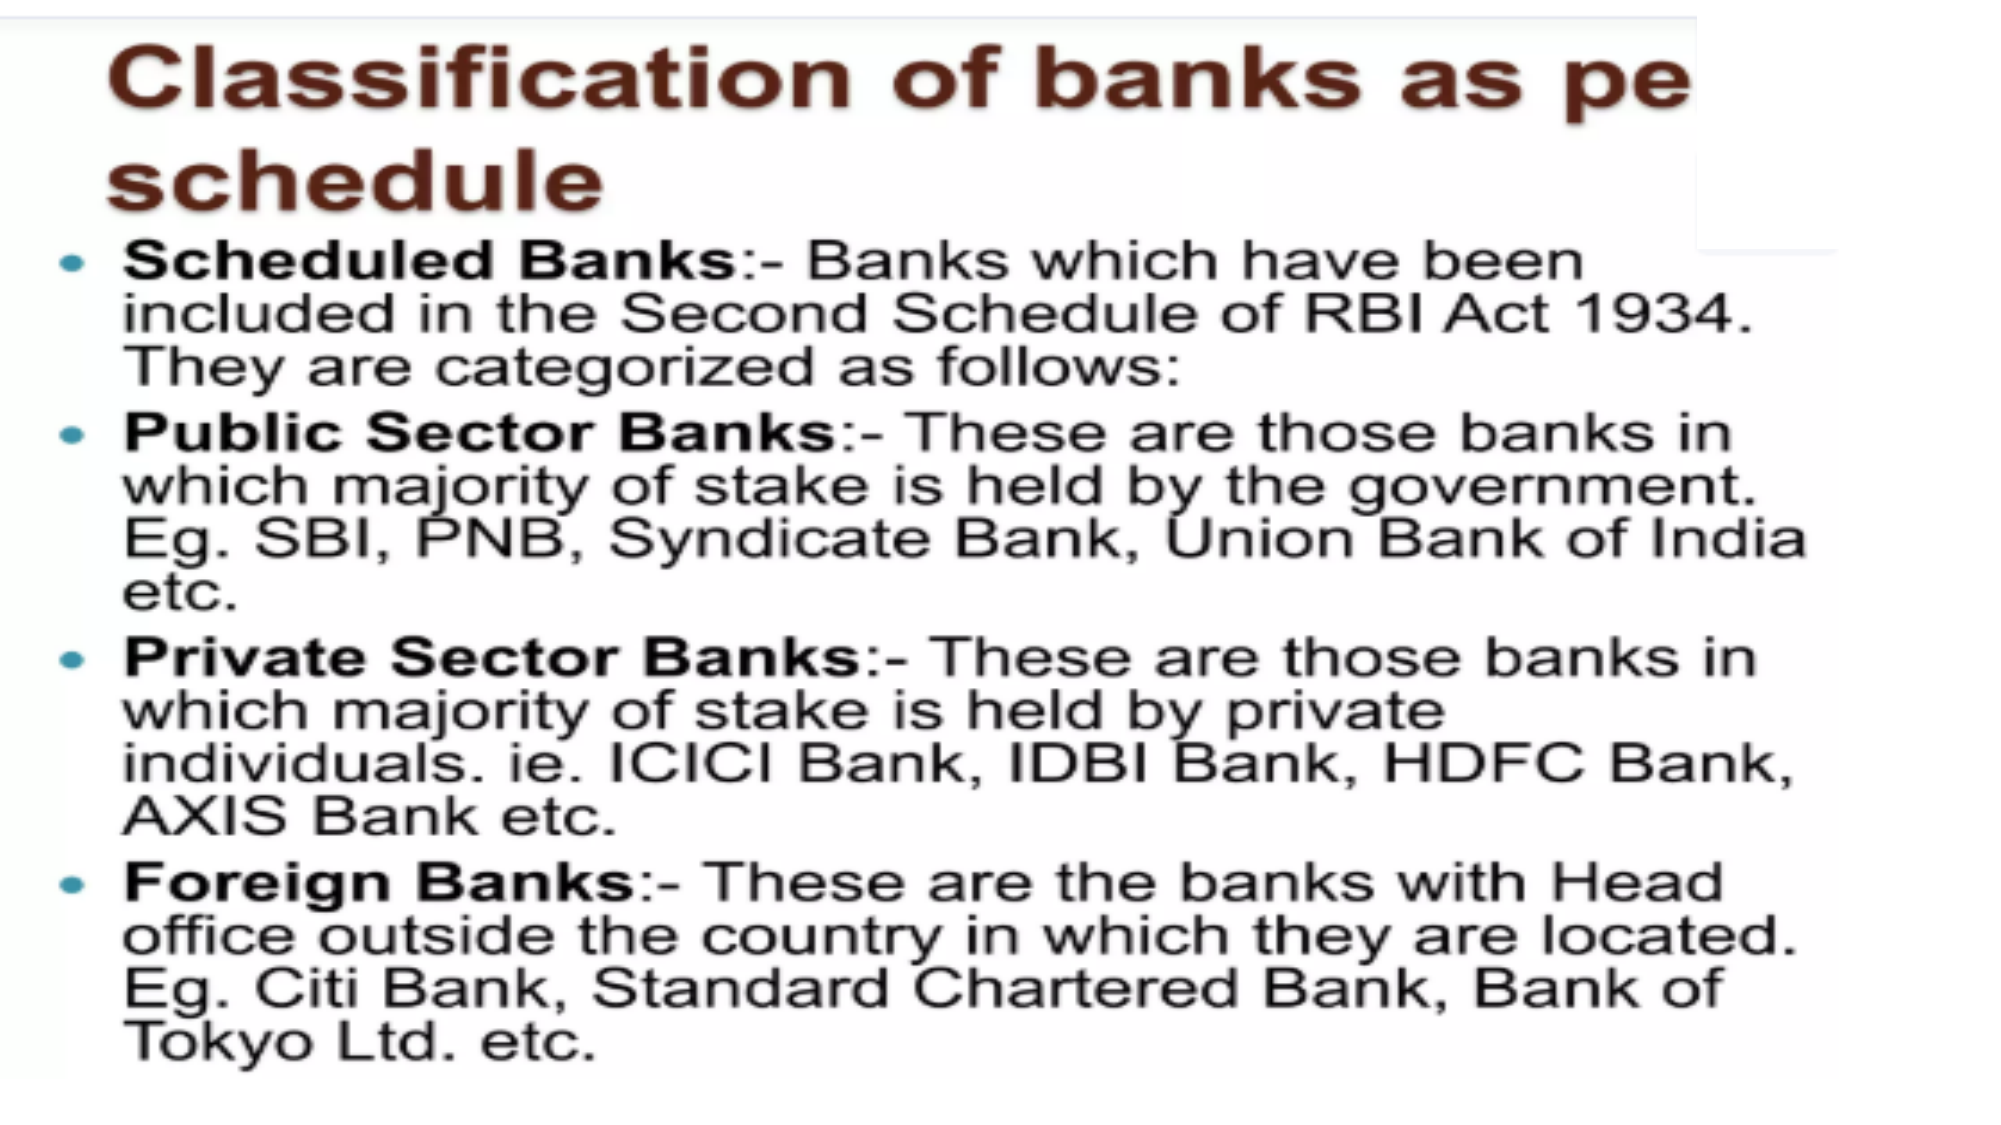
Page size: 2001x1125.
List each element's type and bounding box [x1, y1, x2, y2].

picture [0, 15, 1839, 1079]
